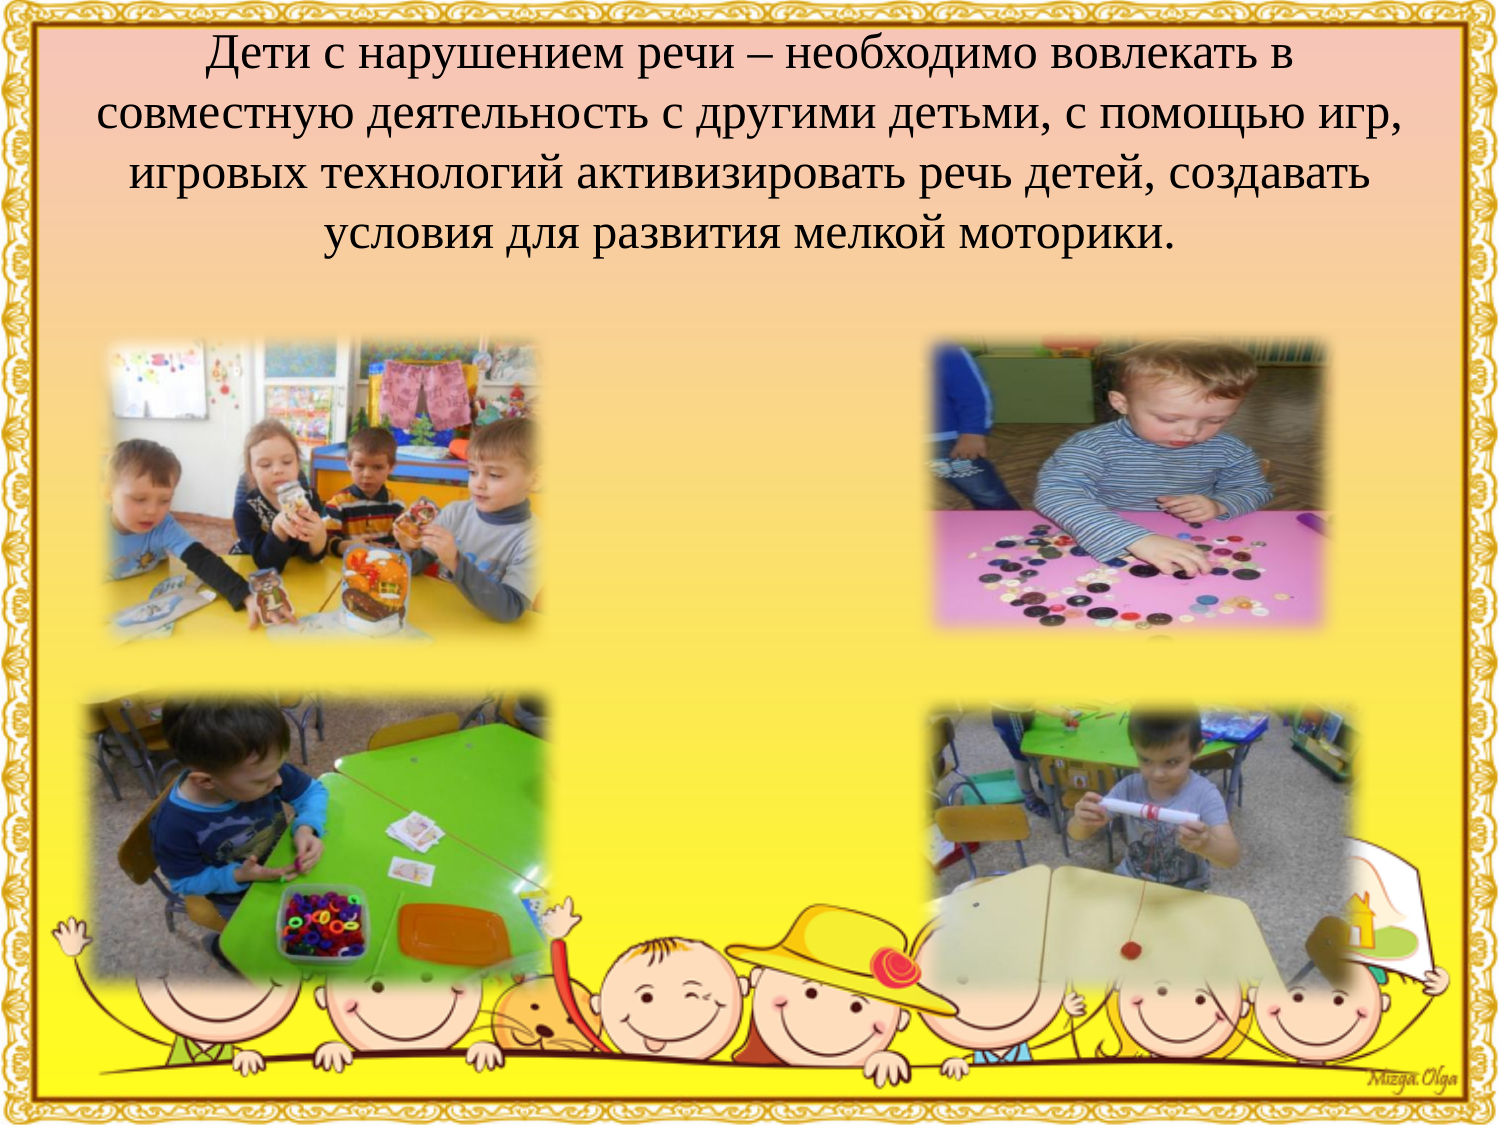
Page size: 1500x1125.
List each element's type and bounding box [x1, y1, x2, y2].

picture [0, 0, 1500, 1125]
list [915, 326, 1341, 646]
